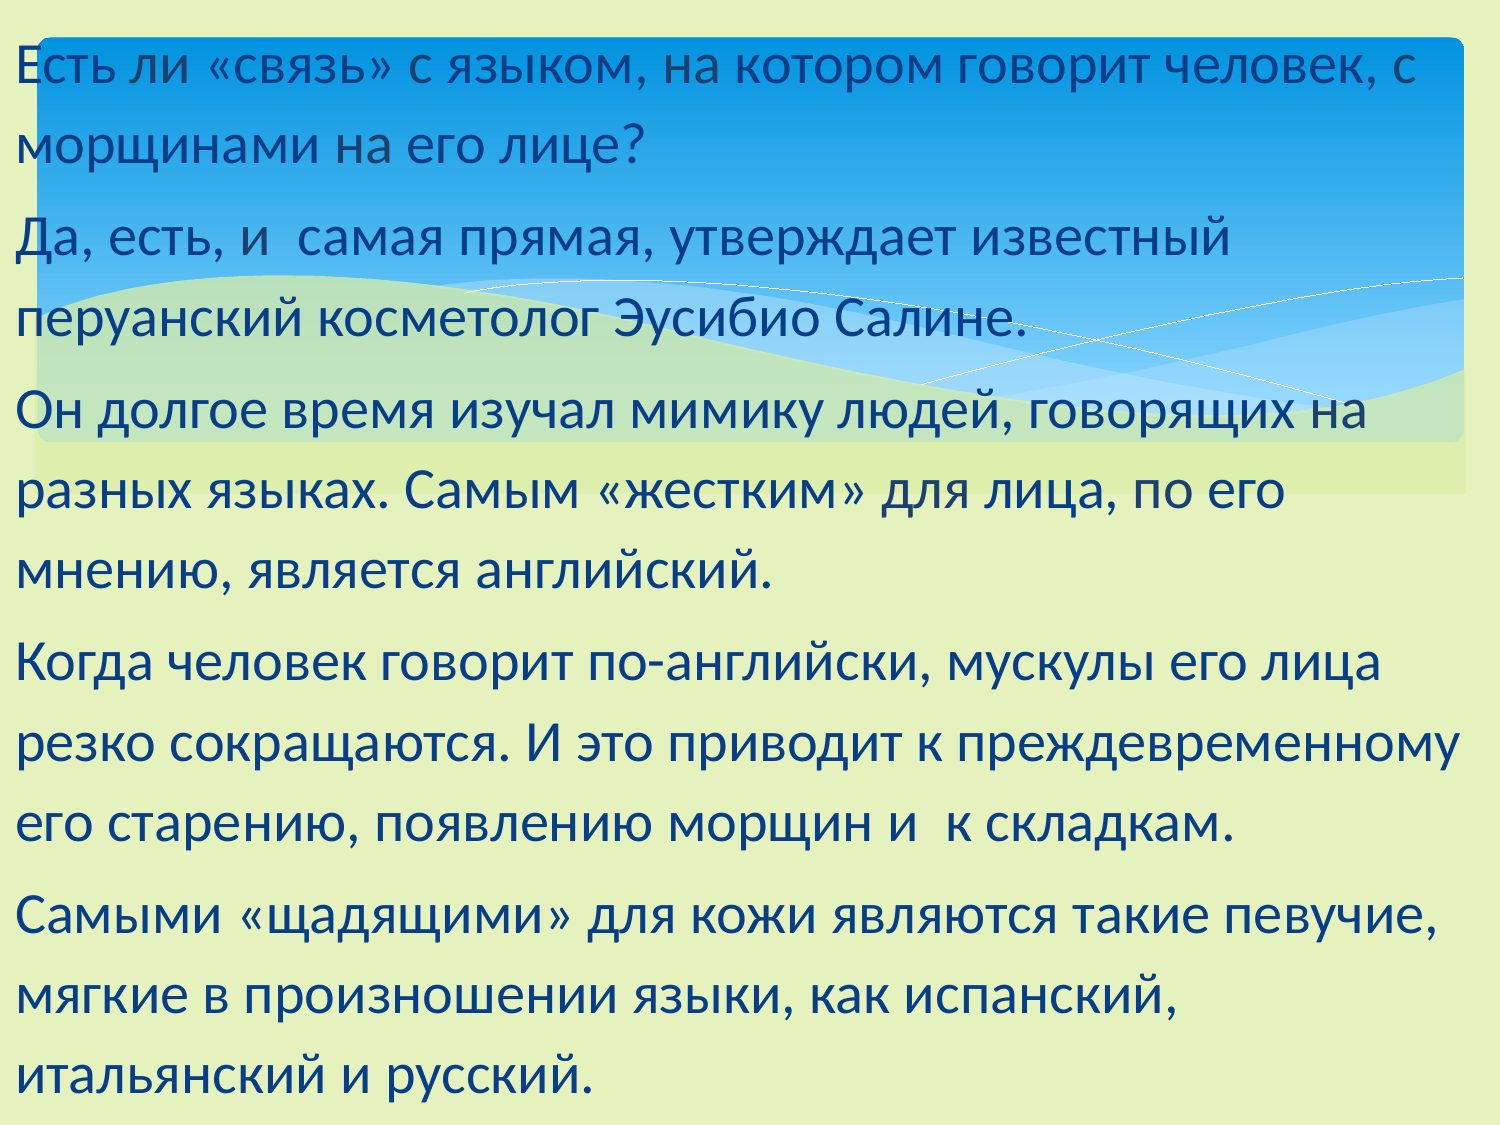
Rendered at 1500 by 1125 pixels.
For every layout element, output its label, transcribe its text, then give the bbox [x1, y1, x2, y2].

list Есть ли «связь» с языком, на котором говорит человек, с морщинами на его лице? Да, есть, и самая прямая, утверждает известный перуанский косметолог Эусибио Салине. Он долгое время изучал мимику людей, говорящих на разных языках. Самым «жестким» для лица, по его мнению, является английский. Когда человек говорит по-английски, мускулы его лица резко сокращаются. И это приводит к преждевременному его старению, появлению морщин и к складкам. Самыми «щадящими» для кожи являются такие певучие, мягкие в произношении языки, как испанский, итальянский и русский. [0, 7, 1500, 1125]
